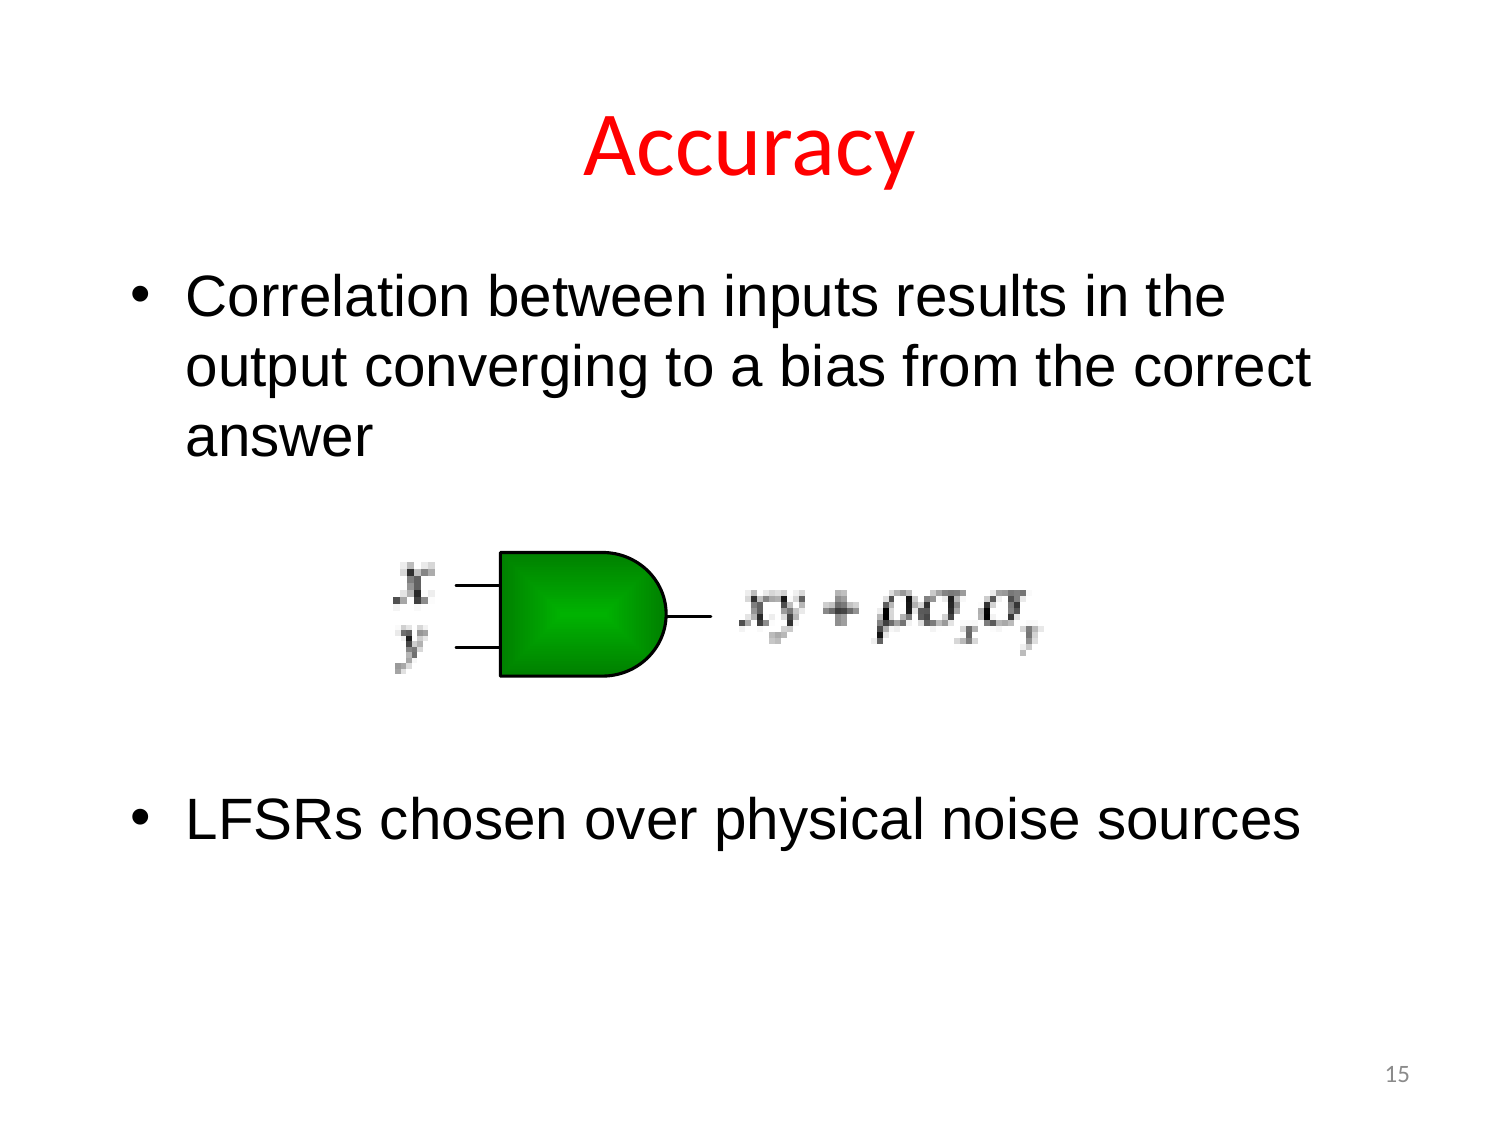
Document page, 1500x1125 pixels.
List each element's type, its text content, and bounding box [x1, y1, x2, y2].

slide_number 15 [1074, 1042, 1425, 1103]
text_box Correlation between inputs results in the output converging to a bias from the correct answer [99, 170, 1338, 414]
title Accuracy [75, 45, 1425, 233]
text_box LFSRs chosen over physical noise sources [99, 775, 1338, 886]
text_box [99, 414, 1338, 546]
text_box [378, 552, 1050, 680]
